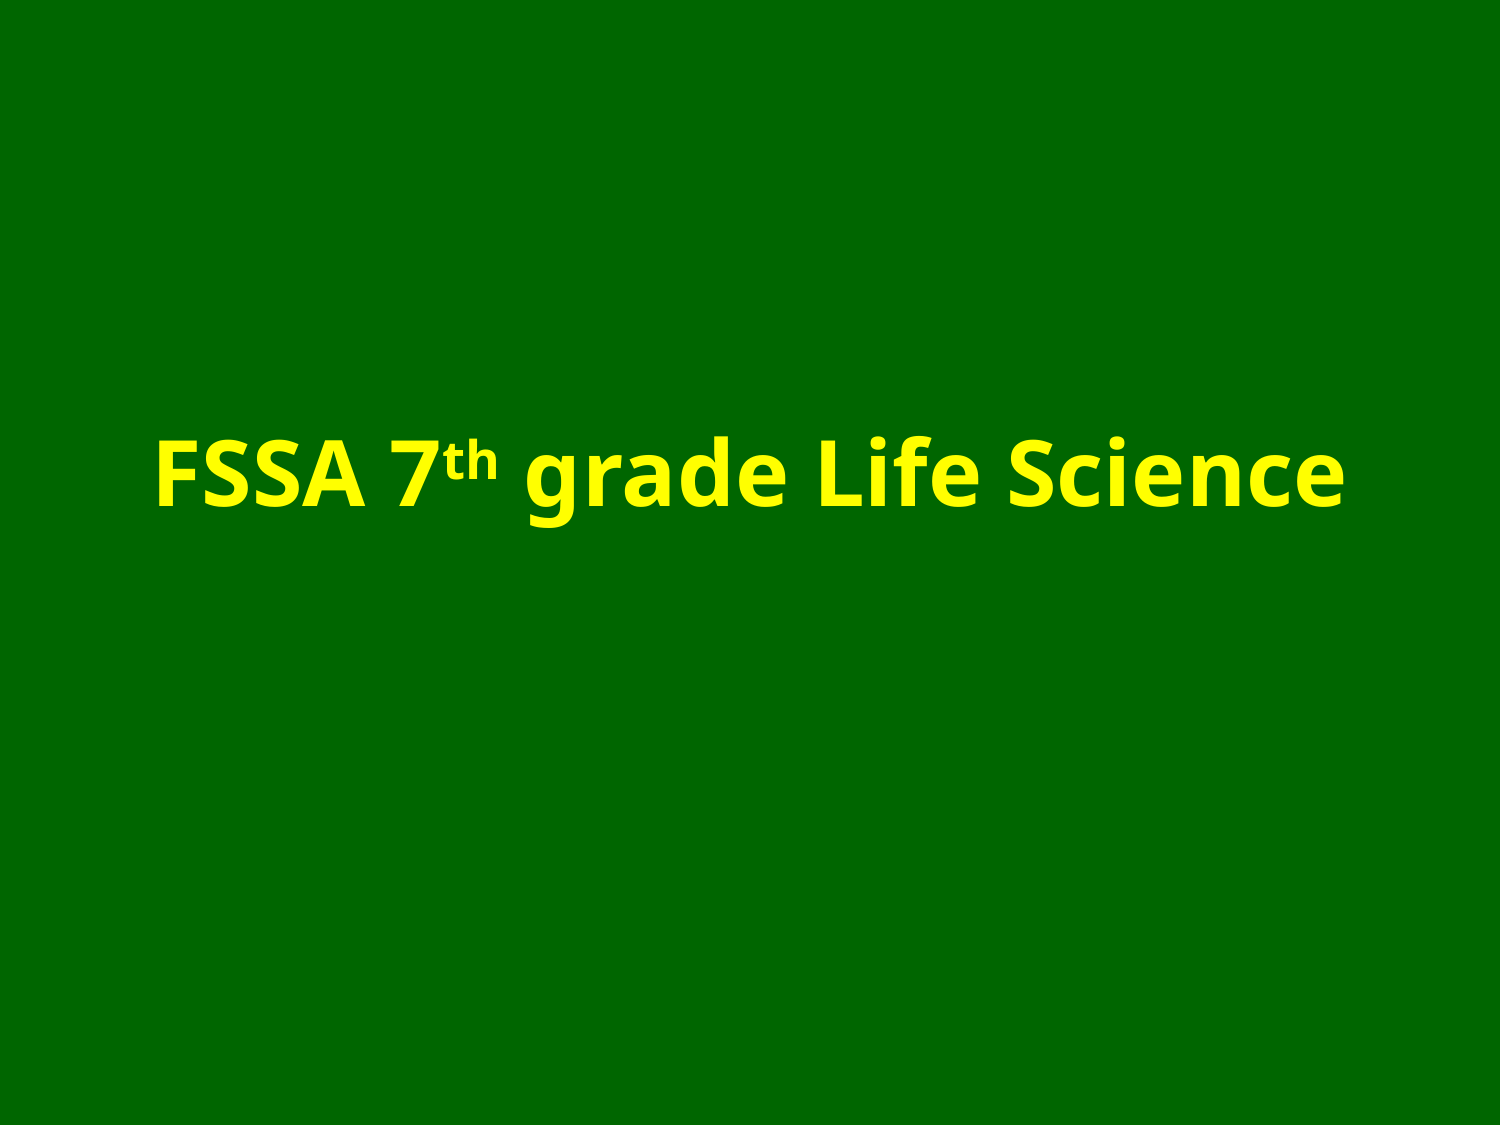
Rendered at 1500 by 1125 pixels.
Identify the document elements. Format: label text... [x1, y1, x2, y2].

title FSSA 7th grade Life Science [112, 349, 1388, 591]
